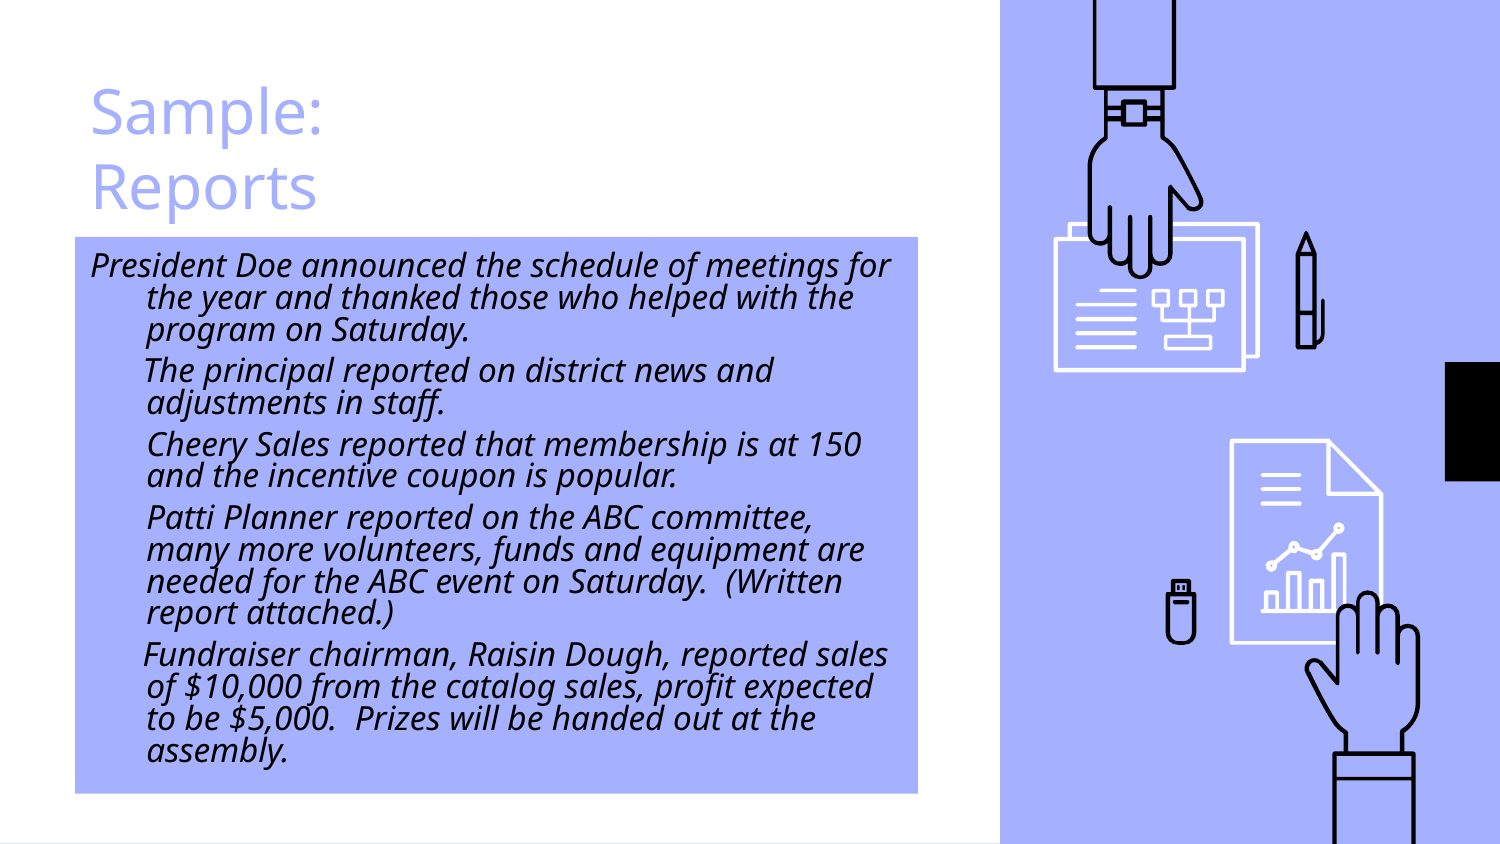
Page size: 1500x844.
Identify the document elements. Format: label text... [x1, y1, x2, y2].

list President Doe announced the schedule of meetings for the year and thanked those who helped with the program on Saturday. The principal reported on district news and adjustments in staff. Cheery Sales reported that membership is at 150 and the incentive coupon is popular. Patti Planner reported on the ABC committee, many more volunteers, funds and equipment are needed for the ABC event on Saturday. (Written report attached.) Fundraiser chairman, Raisin Dough, reported sales of $10,000 from the catalog sales, profit expected to be $5,000. Prizes will be handed out at the assembly. [75, 236, 918, 794]
title Sample: Reports [75, 96, 918, 236]
